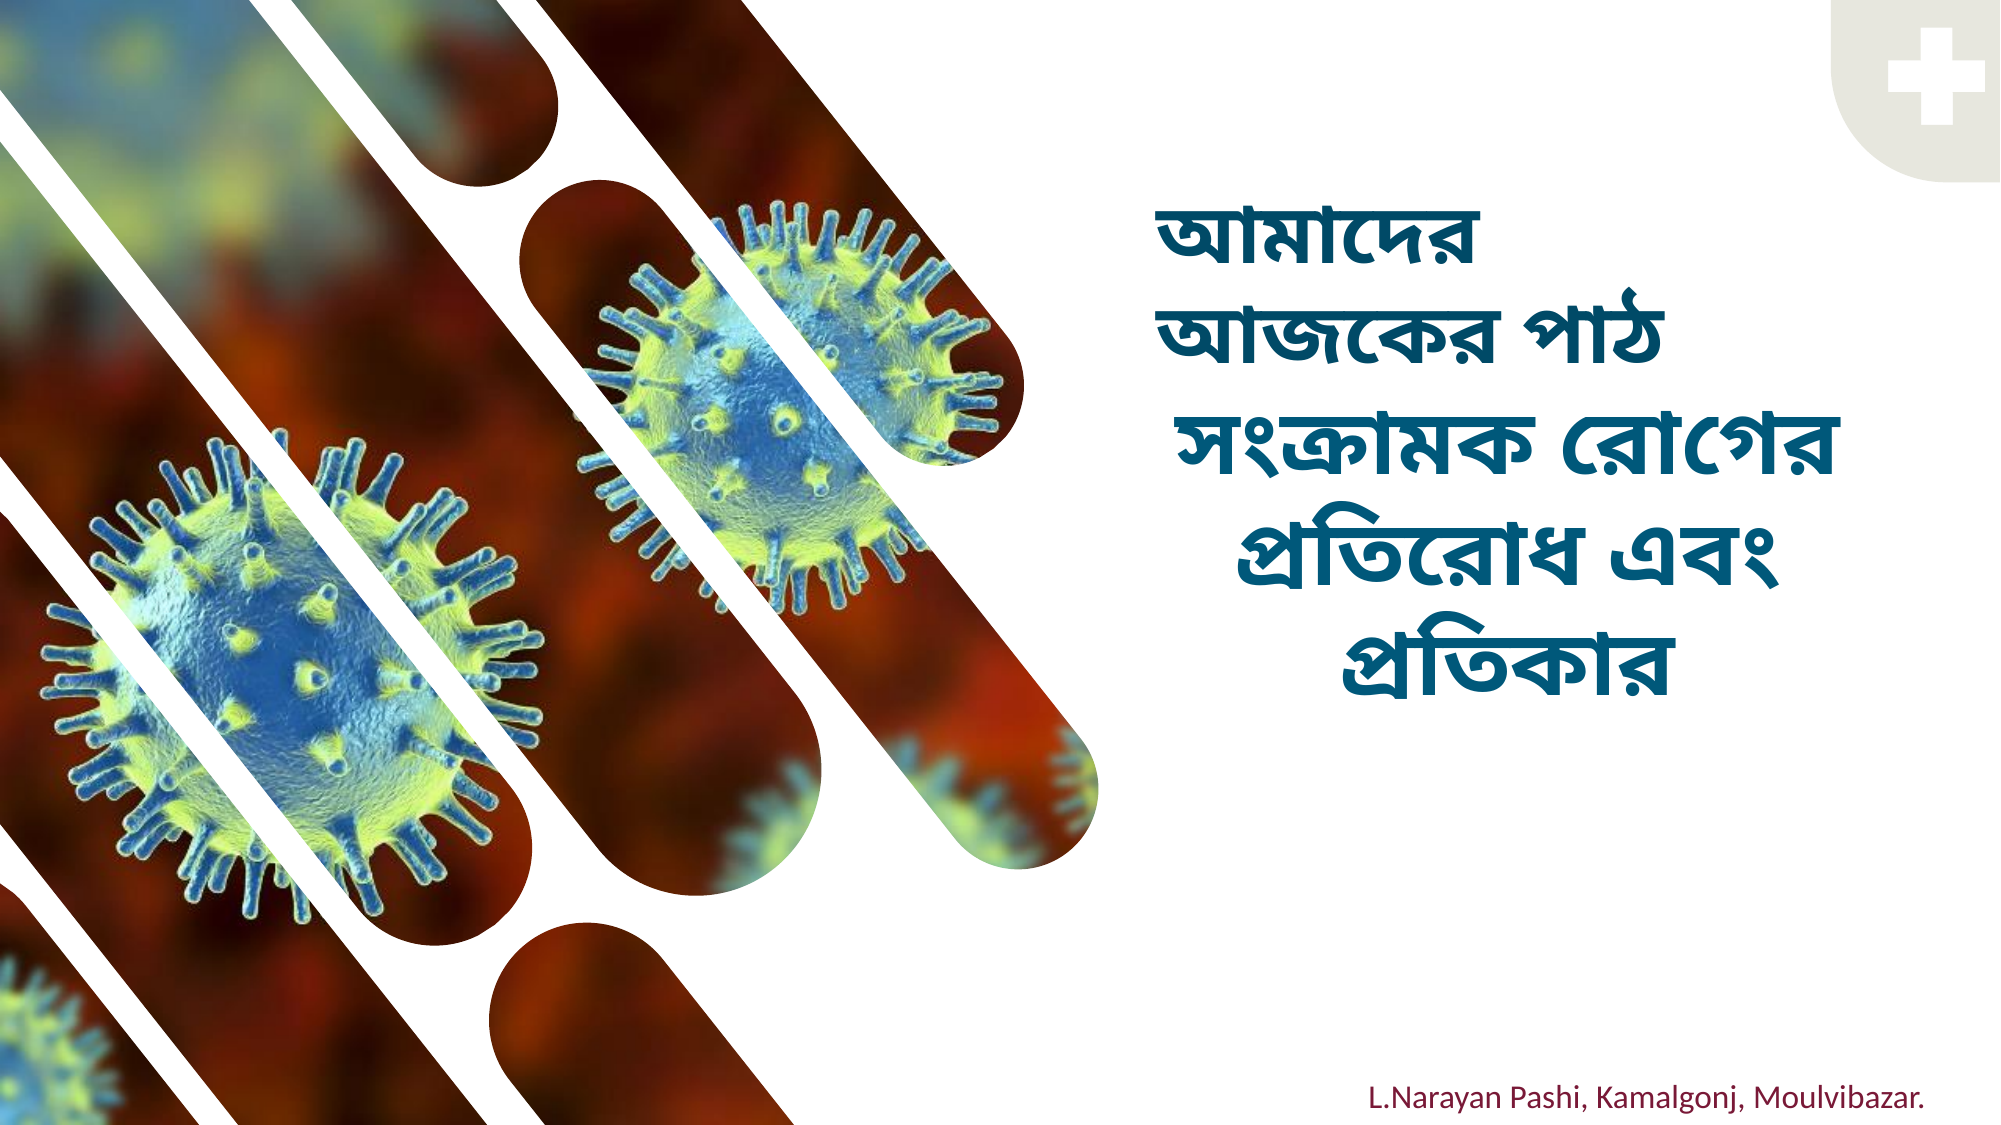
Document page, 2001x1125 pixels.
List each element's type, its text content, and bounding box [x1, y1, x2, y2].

text_box আমাদের আজকের পাঠ [1156, 180, 1767, 381]
text_box সংক্রামক রোগের প্রতিরোধ এবং প্রতিকার [1134, 383, 1881, 714]
text_box [1830, 0, 2000, 183]
footer L.Narayan Pashi, Kamalgonj, Moulvibazar. [1310, 1065, 1985, 1125]
picture [0, 0, 1099, 1125]
